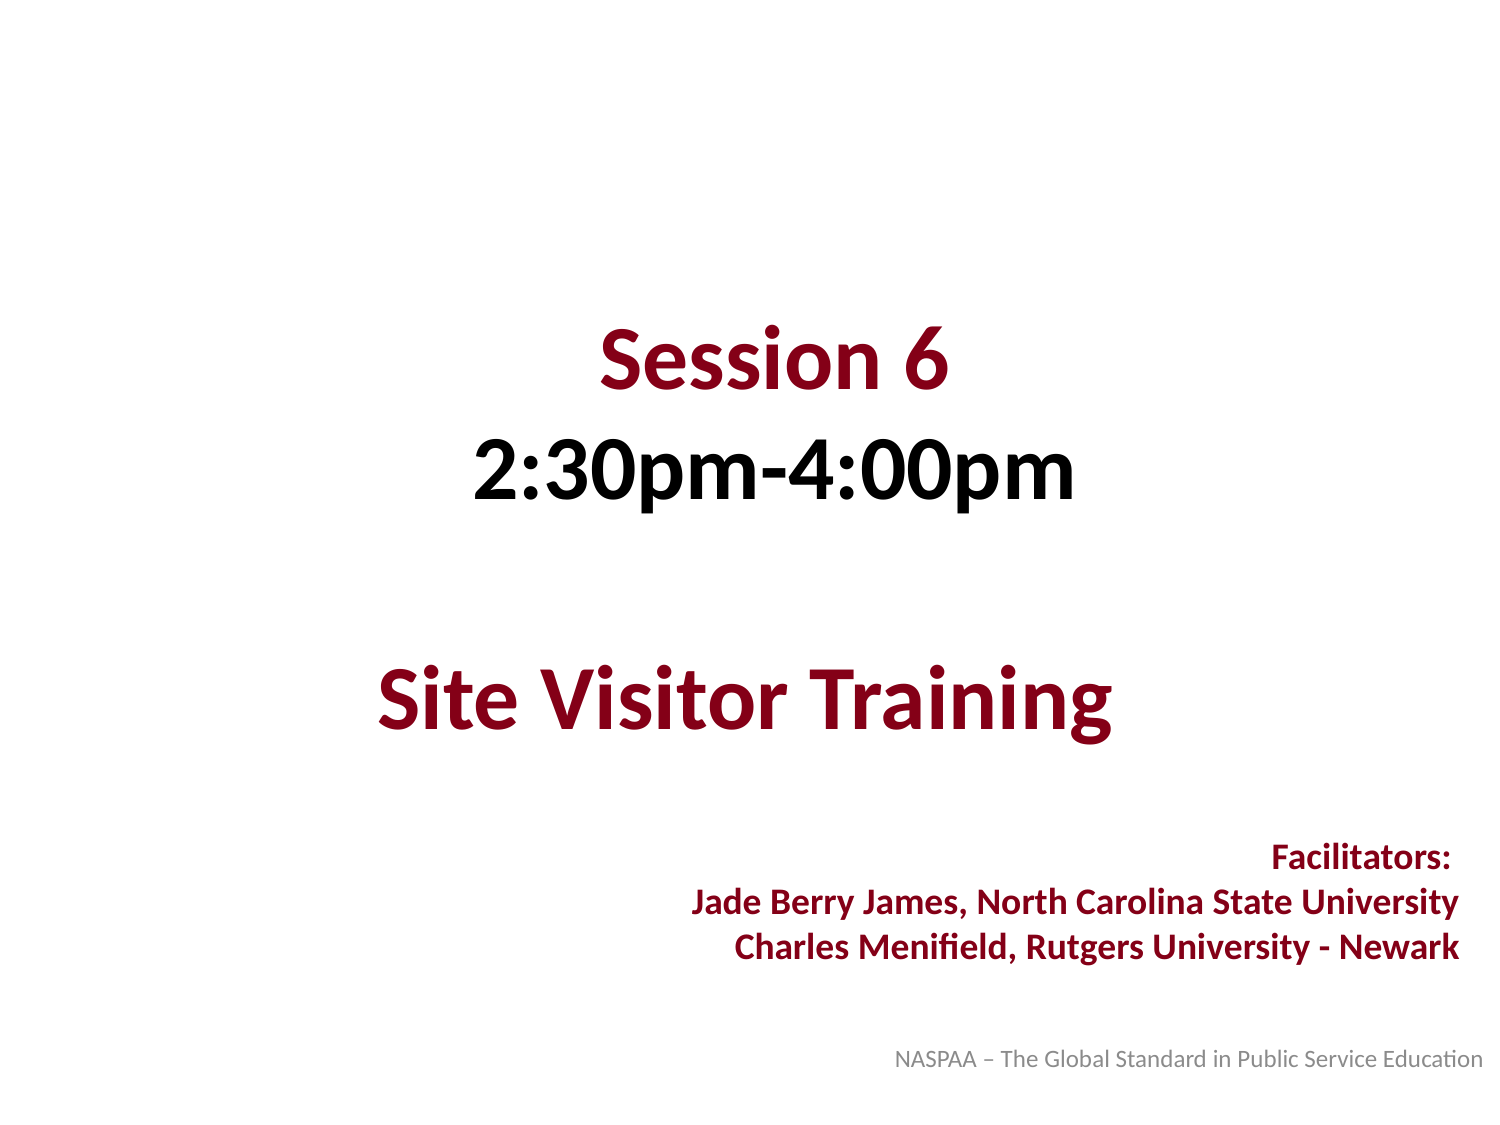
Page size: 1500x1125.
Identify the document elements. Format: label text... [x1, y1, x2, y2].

text_box Session 6 2:30pm-4:00pm [137, 287, 1413, 529]
text_box Facilitators: Jade Berry James, North Carolina State University Charles Menifield, Rutgers University - Newark [387, 824, 1475, 975]
text_box Site Visitor Training [362, 630, 1188, 788]
slide_number NASPAA – The Global Standard in Public Service Education [837, 1027, 1500, 1088]
